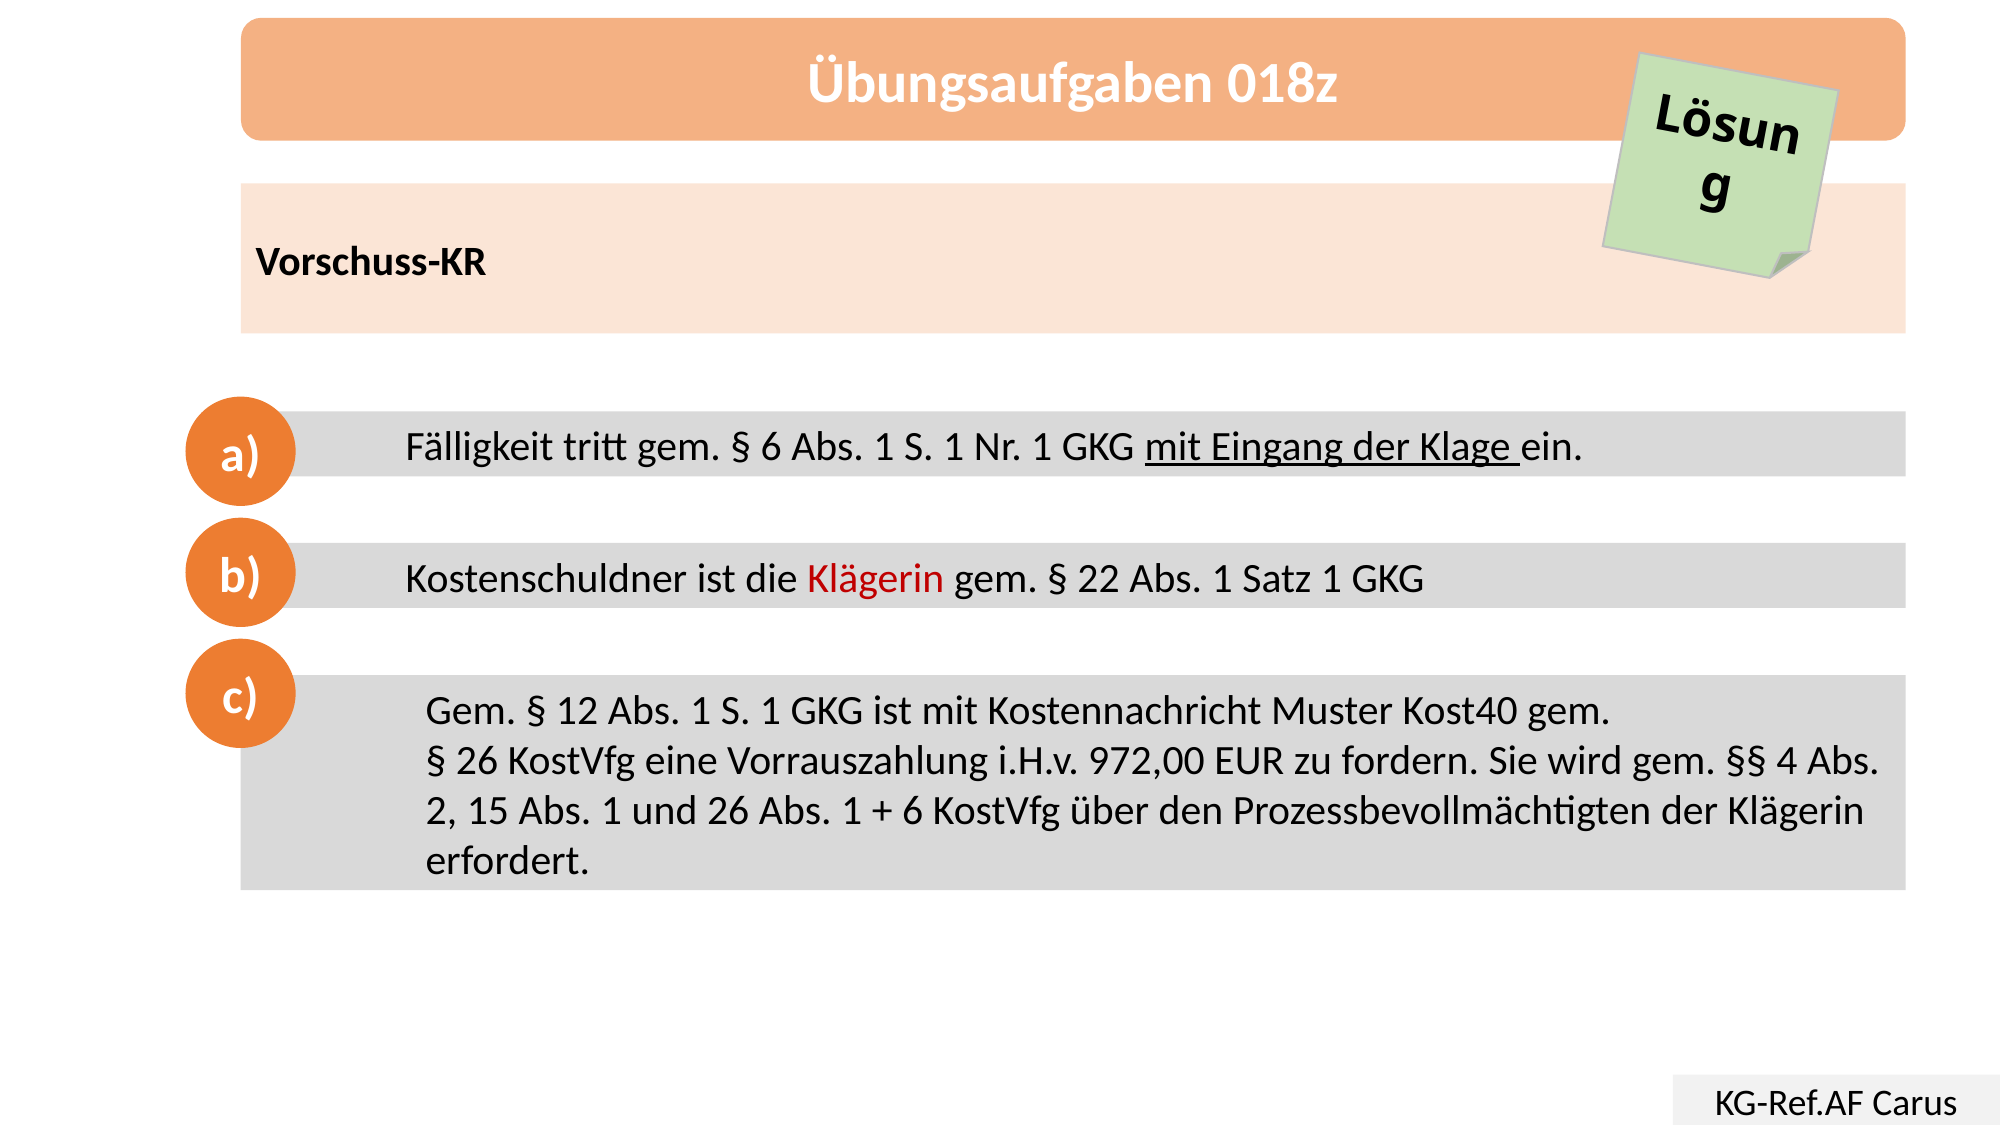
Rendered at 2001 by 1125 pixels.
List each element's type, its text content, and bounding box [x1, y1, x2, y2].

text_box Lösung [1601, 51, 1840, 279]
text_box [185, 517, 1906, 627]
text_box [185, 638, 1906, 892]
text_box Vorschuss-KR [240, 182, 1907, 334]
text_box KG-Ref.AF Carus [1672, 1074, 2000, 1125]
text_box Übungsaufgaben 018z [239, 16, 1907, 142]
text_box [185, 396, 1906, 506]
